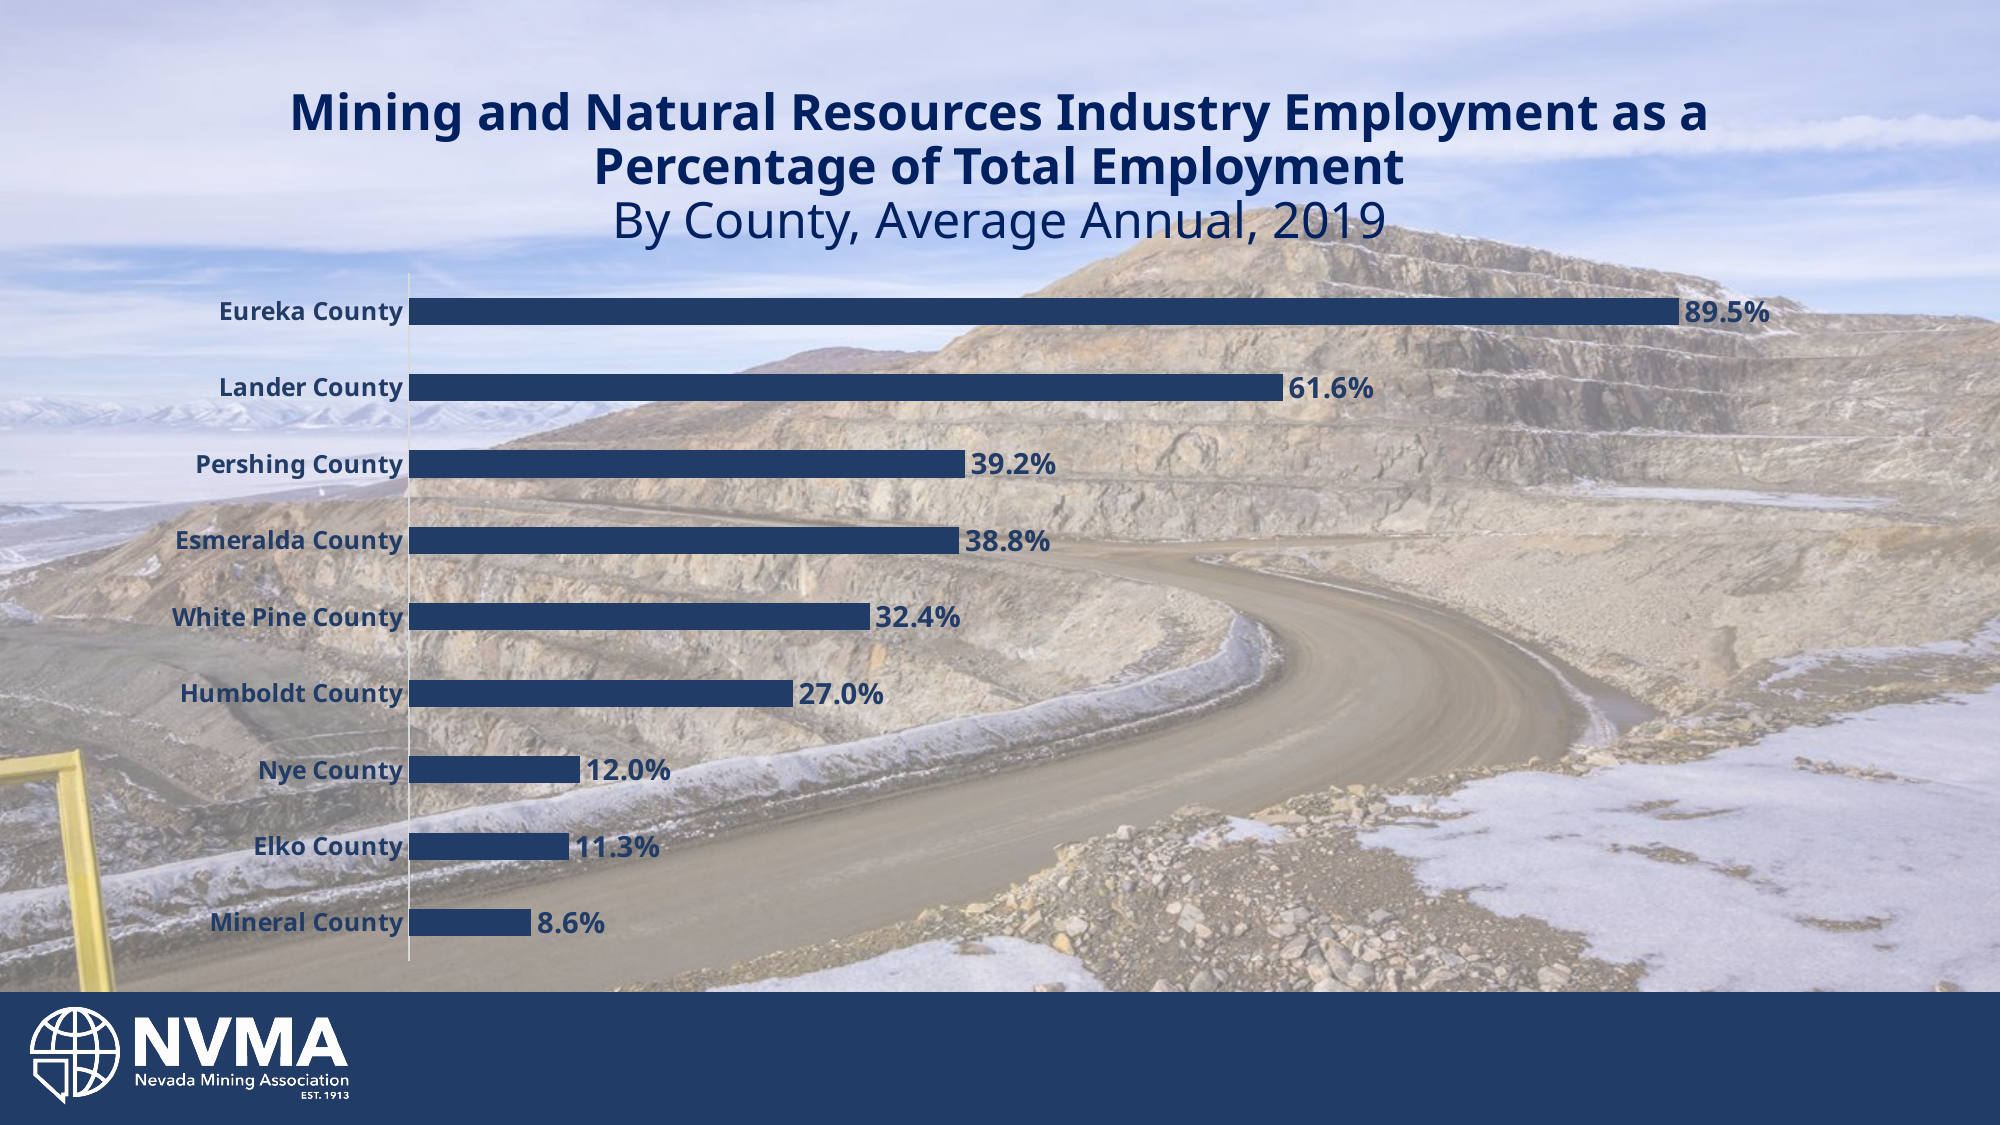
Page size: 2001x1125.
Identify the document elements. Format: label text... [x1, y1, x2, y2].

title Mining and Natural Resources Industry Employment as a Percentage of Total Employment By County, Average Annual, 2019 [137, 59, 1863, 258]
chart [137, 258, 1863, 976]
picture [26, 1003, 352, 1108]
text_box [0, 991, 2000, 1125]
